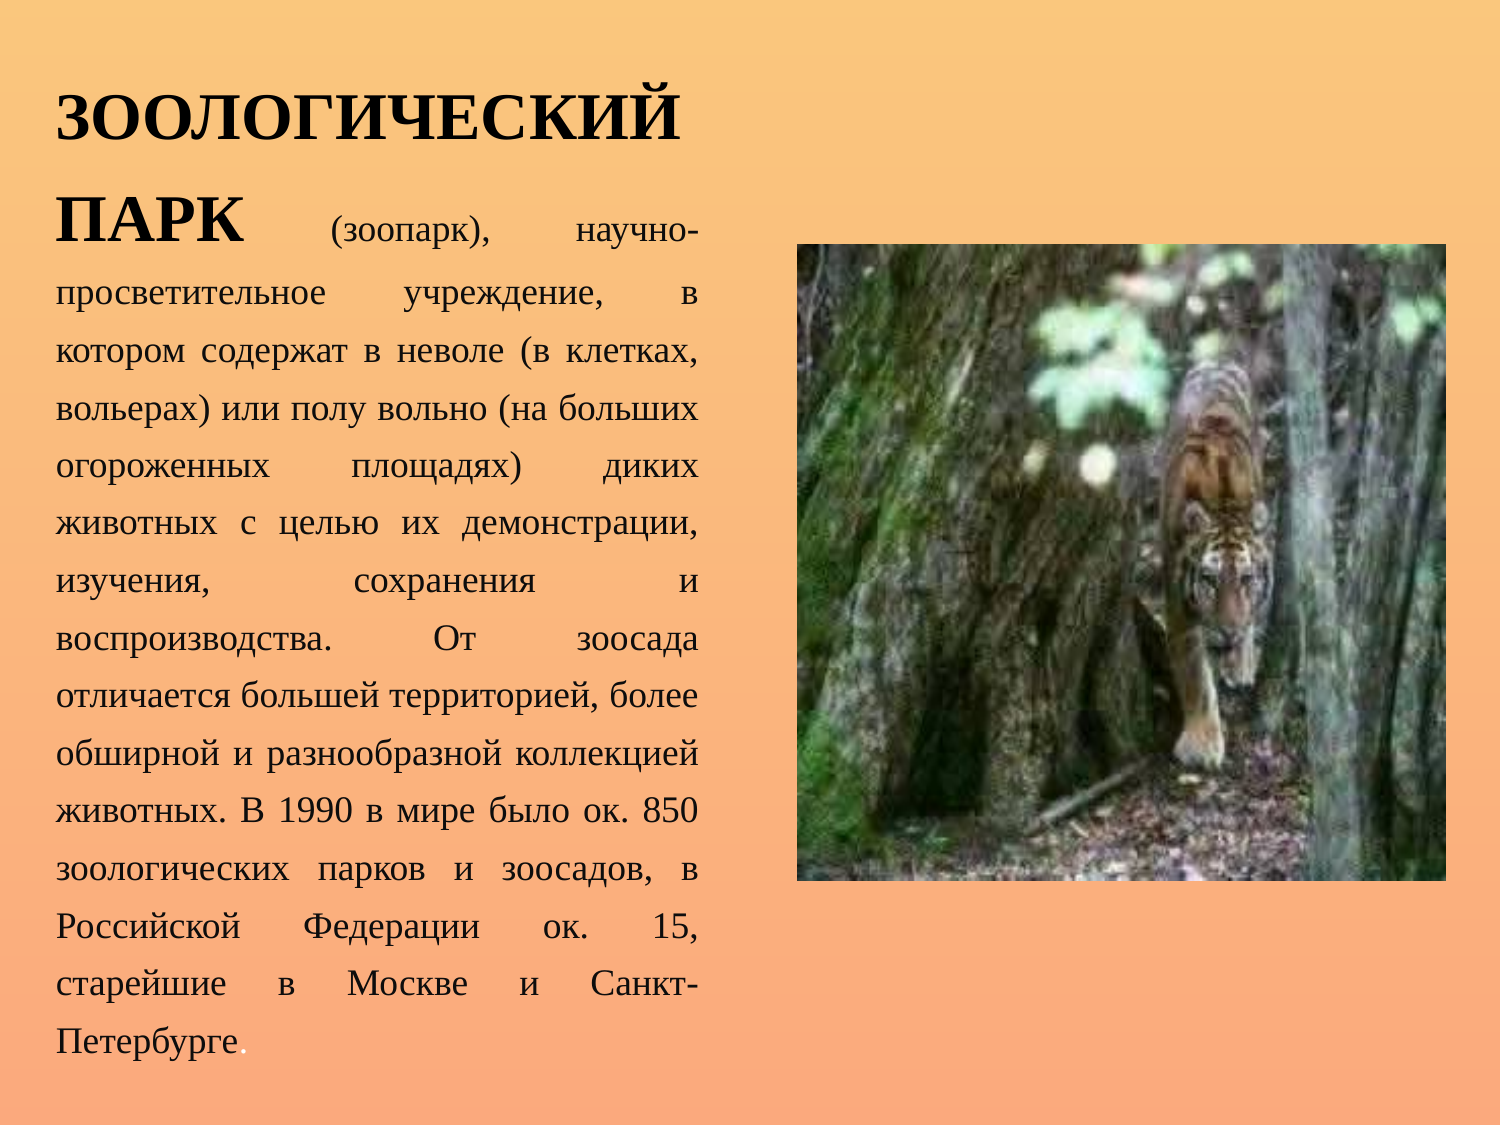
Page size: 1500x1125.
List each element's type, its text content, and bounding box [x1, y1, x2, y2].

text_box ЗООЛОГИЧЕСКИЙ ПАРК (зоопарк), научно-просветительное учреждение, в котором содержат в неволе (в клетках, вольерах) или полу вольно (на больших огороженных площадях) диких животных с целью их демонстрации, изучения, сохранения и воспроизводства. От зоосада отличается большей территорией, более обширной и разнообразной коллекцией животных. В 1990 в мире было ок. 850 зоологических парков и зоосадов, в Российской Федерации ок. 15, старейшие в Москве и Санкт-Петербурге. [41, 42, 715, 1069]
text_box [796, 243, 1447, 882]
